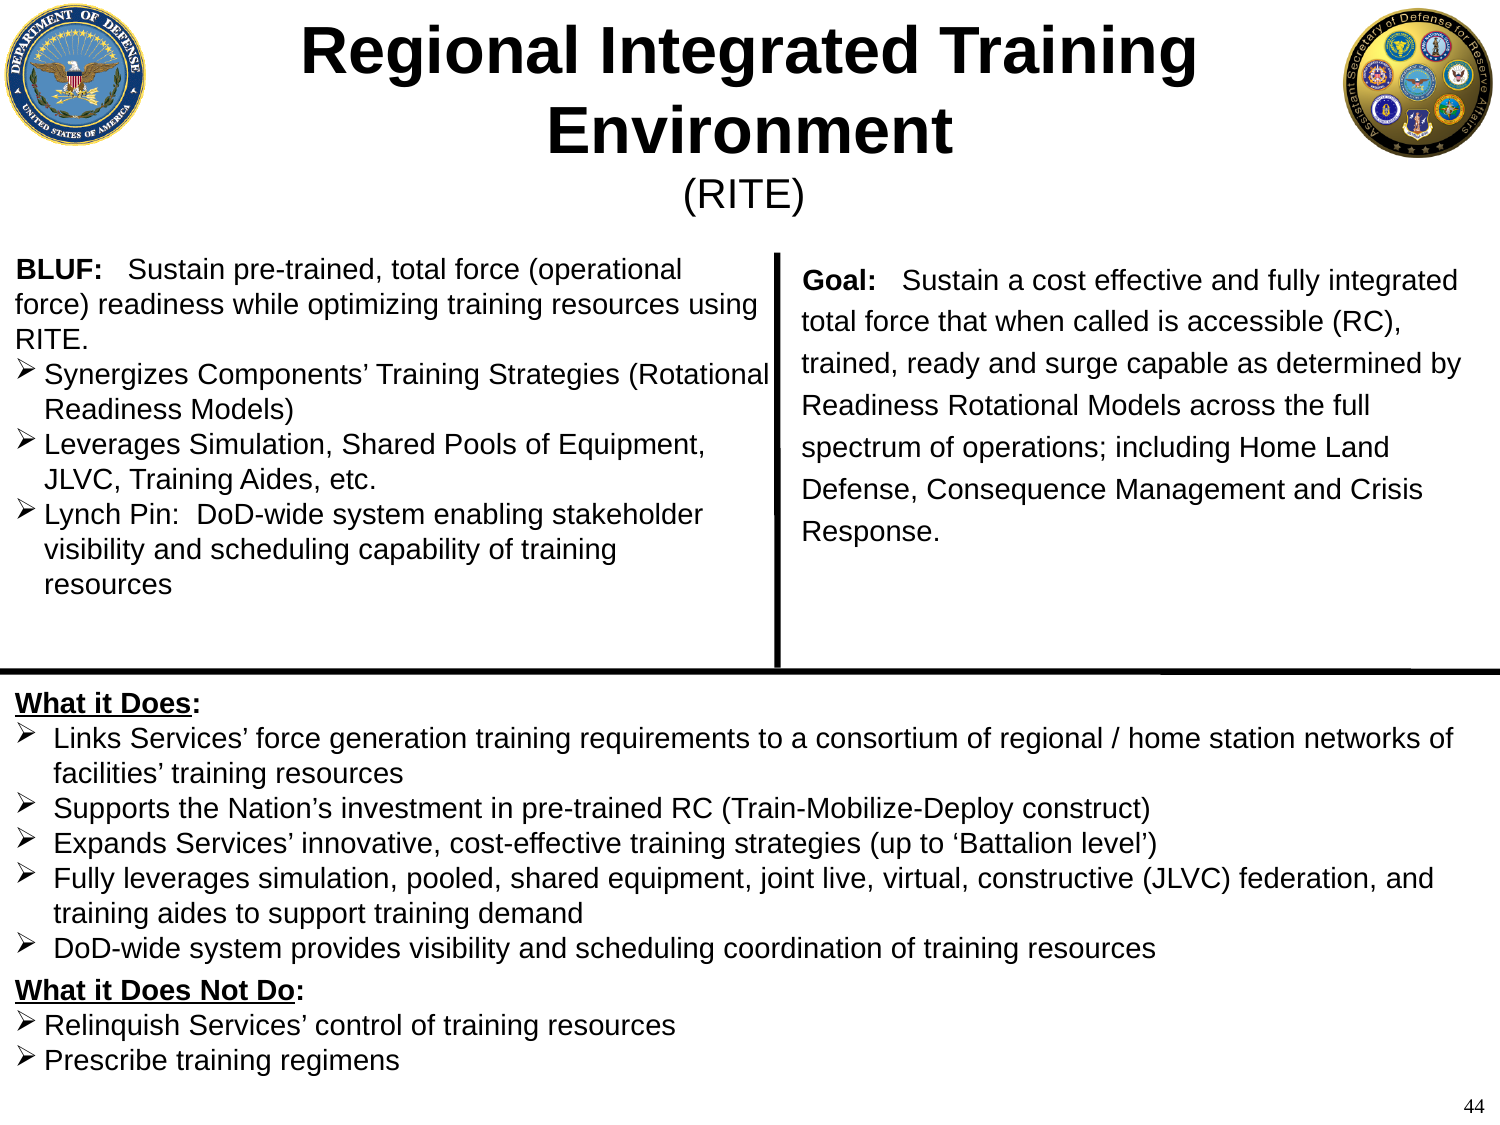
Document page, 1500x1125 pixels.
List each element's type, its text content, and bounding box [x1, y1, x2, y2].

text_box Regional Integrated Training Environment (RITE) [0, 0, 1500, 225]
text_box Goal: Sustain a cost effective and fully integrated total force that when called is accessible (RC), trained, ready and surge capable as determined by Readiness Rotational Models across the full spectrum of operations; including Home Land Defense, Consequence Management and Crisis Response. [786, 246, 1500, 663]
text_box 44 [1149, 1065, 1500, 1125]
picture [1341, 7, 1493, 158]
text_box What it Does: Links Services’ force generation training requirements to a consortium of regional / home station networks of facilities’ training resources Supports the Nation’s investment in pre-trained RC (Train-Mobilize-Deploy construct) Expands Services’ innovative, cost-effective training strategies (up to ‘Battalion level’) Fully leverages simulation, pooled, shared equipment, joint live, virtual, constructive (JLVC) federation, and training aides to support training demand DoD-wide system provides visibility and scheduling coordination of training resources What it Does Not Do: Relinquish Services’ control of training resources Prescribe training regimens [0, 677, 1500, 1084]
picture [0, 0, 151, 151]
text_box BLUF: Sustain pre-trained, total force (operational force) readiness while optimizing training resources using RITE. Synergizes Components’ Training Strategies (Rotational Readiness Models) Leverages Simulation, Shared Pools of Equipment, JLVC, Training Aides, etc. Lynch Pin: DoD-wide system enabling stakeholder visibility and scheduling capability of training resources [0, 242, 791, 658]
